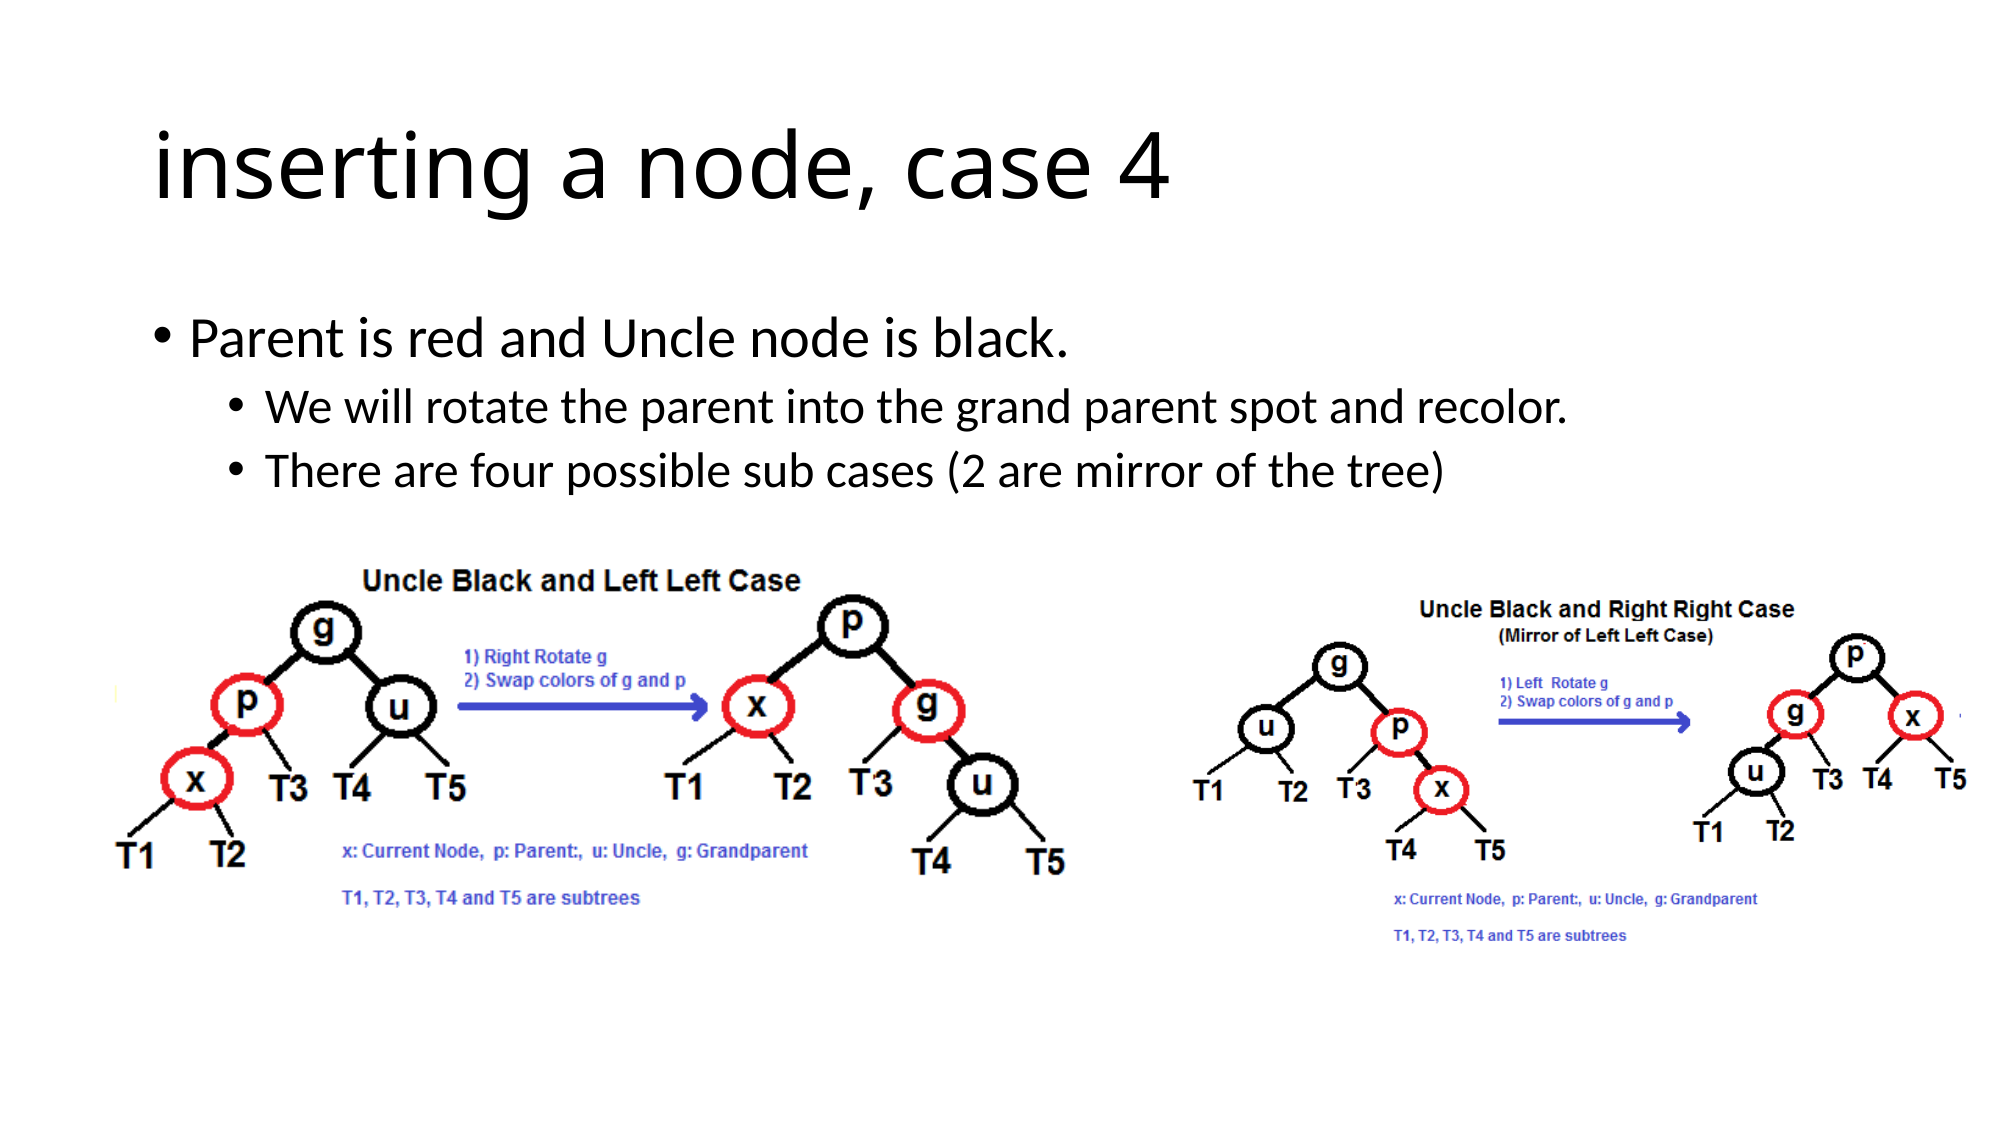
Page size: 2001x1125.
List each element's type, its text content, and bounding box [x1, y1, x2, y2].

title inserting a node, case 4 [137, 59, 1863, 278]
picture [109, 557, 1080, 919]
picture [1184, 593, 1972, 952]
list Parent is red and Uncle node is black. We will rotate the parent into the grand parent spot and recolor. There are four possible sub cases (2 are mirror of the tree) [137, 299, 1863, 1014]
